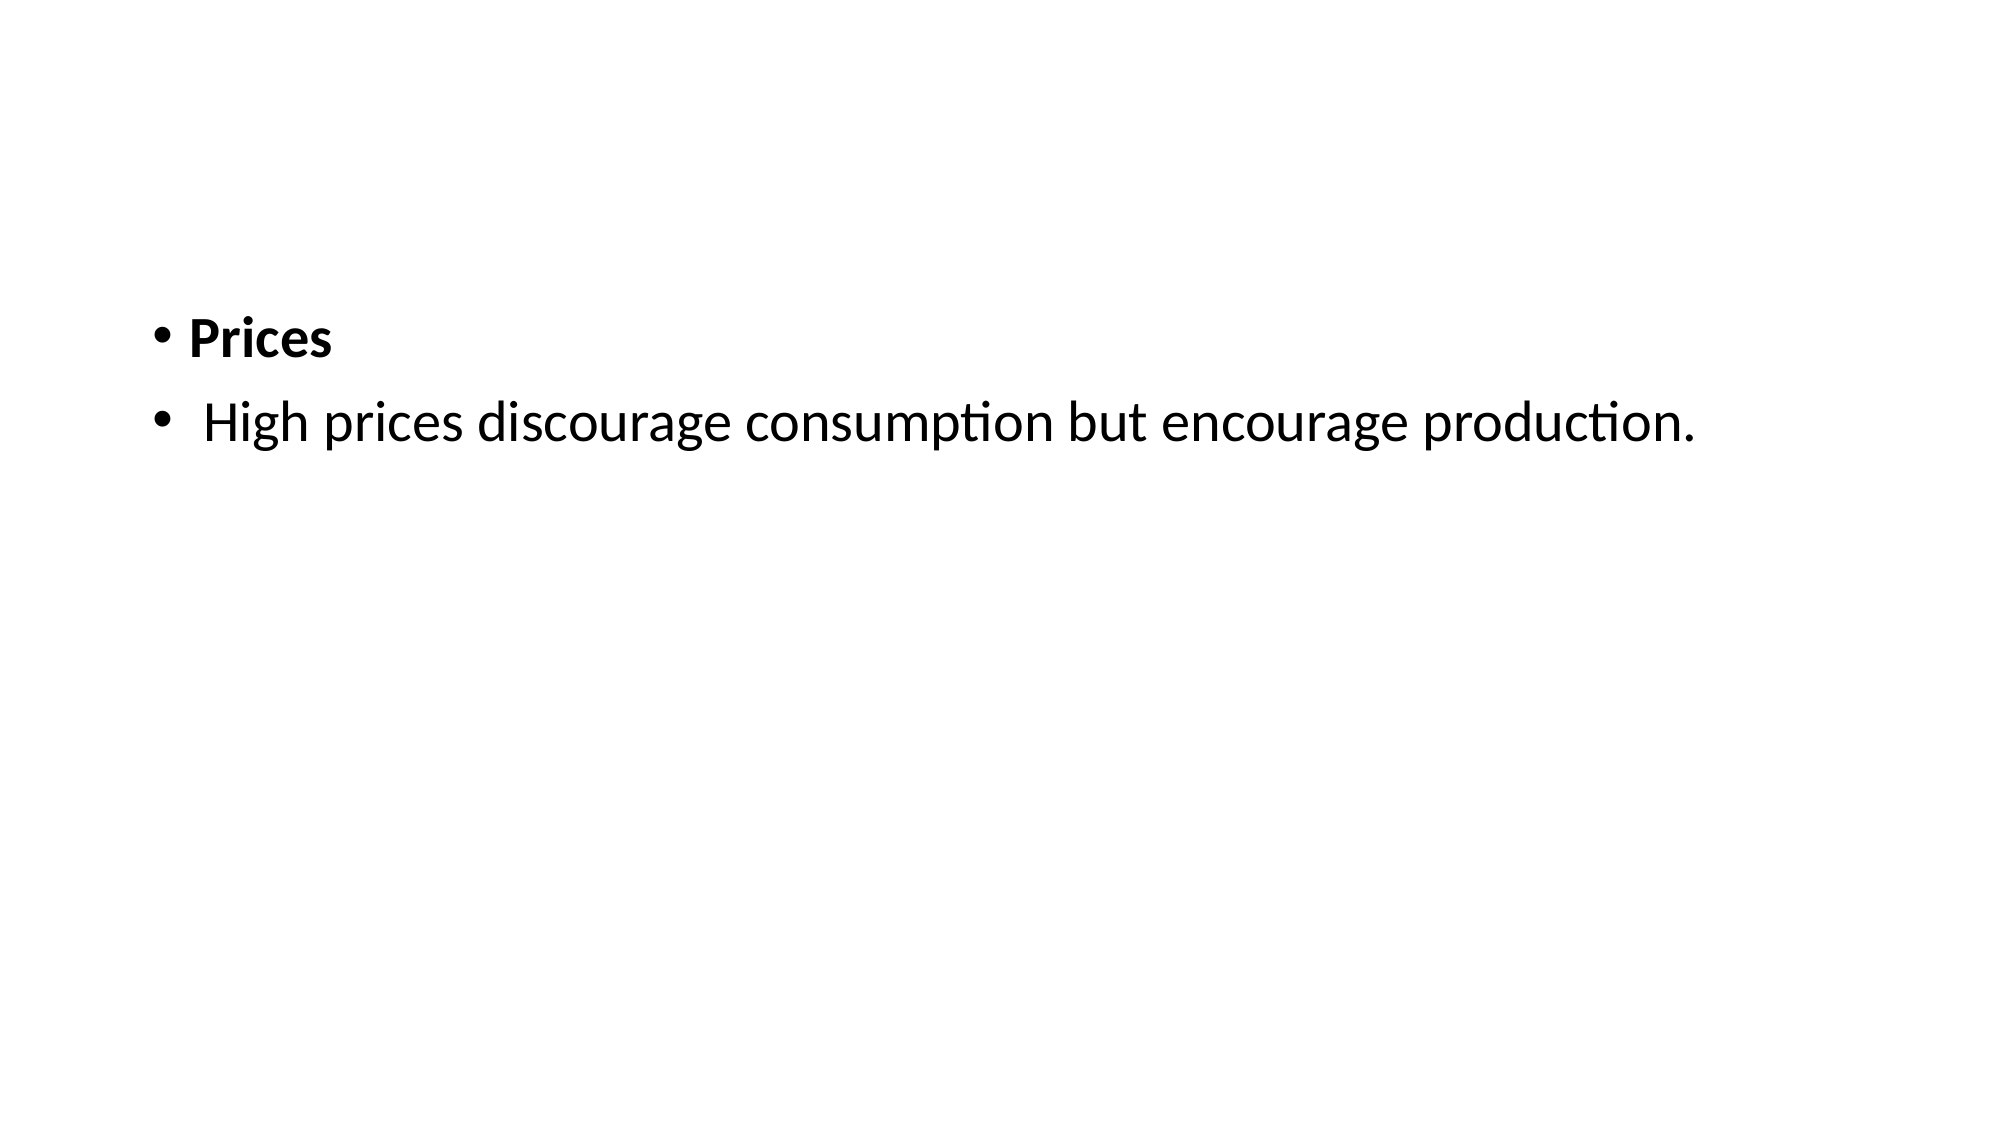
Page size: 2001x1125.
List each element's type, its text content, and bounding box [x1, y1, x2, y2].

list Prices High prices discourage consumption but encourage production. [137, 299, 1863, 1014]
